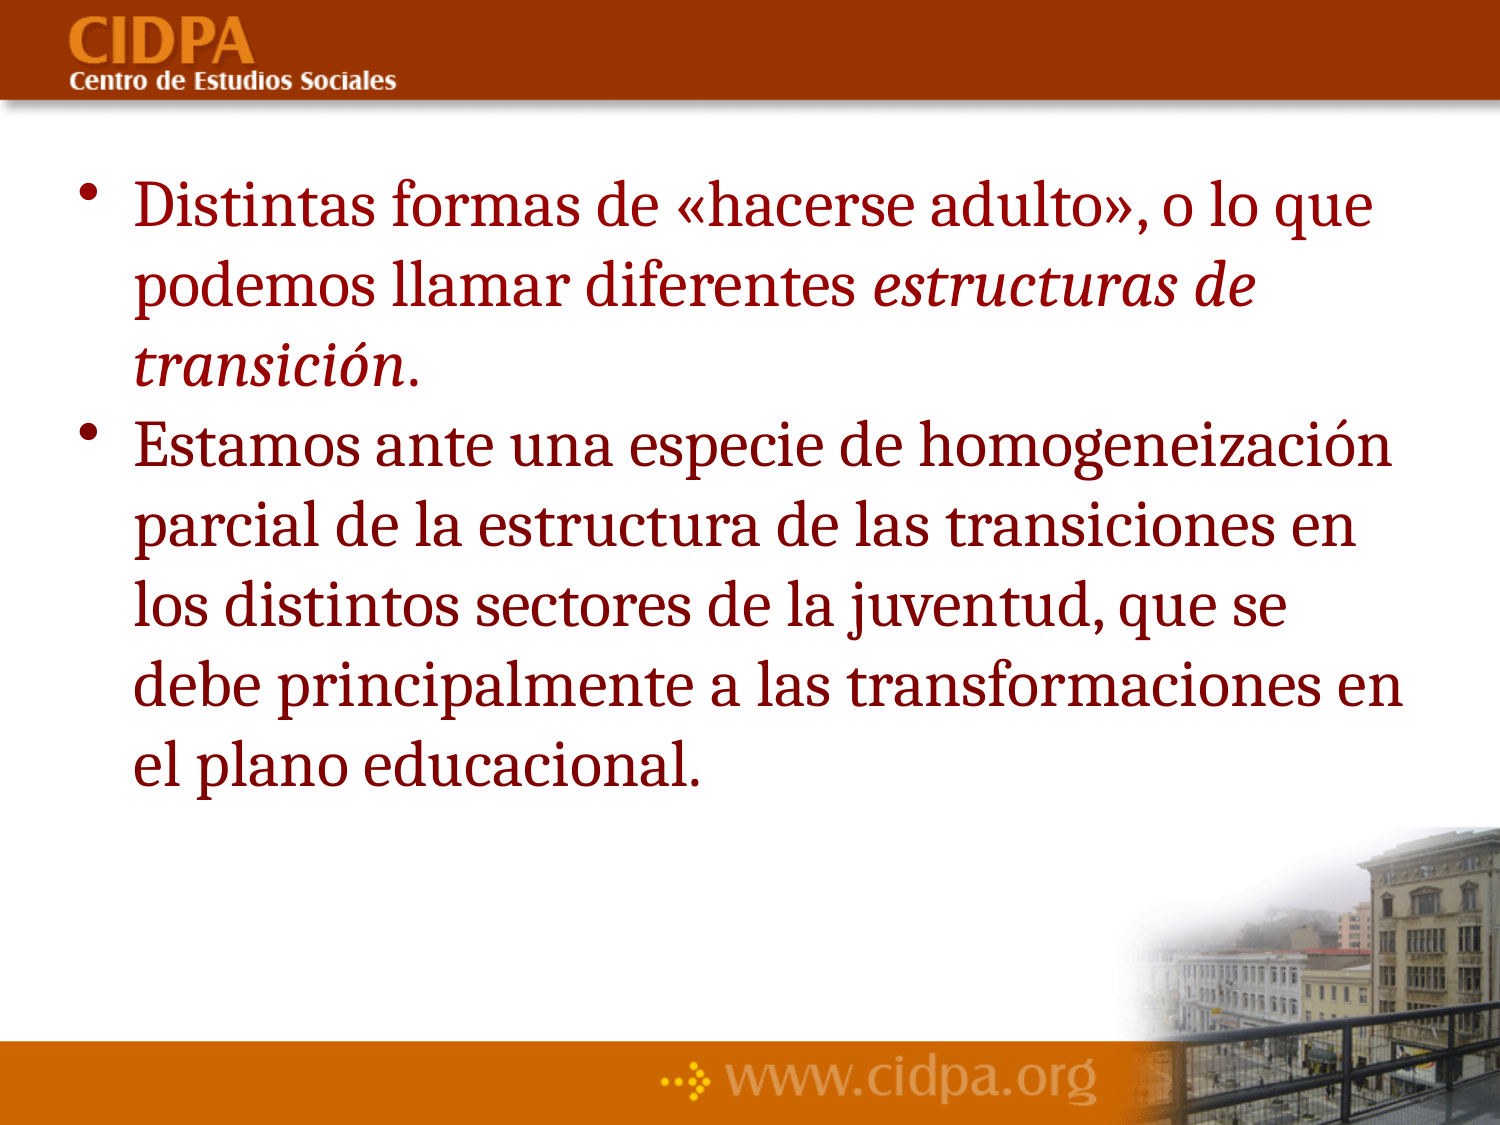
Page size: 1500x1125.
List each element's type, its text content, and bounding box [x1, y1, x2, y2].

list Distintas formas de «hacerse adulto», o lo que podemos llamar diferentes estructuras de transición. Estamos ante una especie de homogeneización parcial de la estructura de las transiciones en los distintos sectores de la juventud, que se debe principalmente a las transformaciones en el plano educacional. [62, 152, 1438, 953]
picture [0, 0, 1500, 1125]
